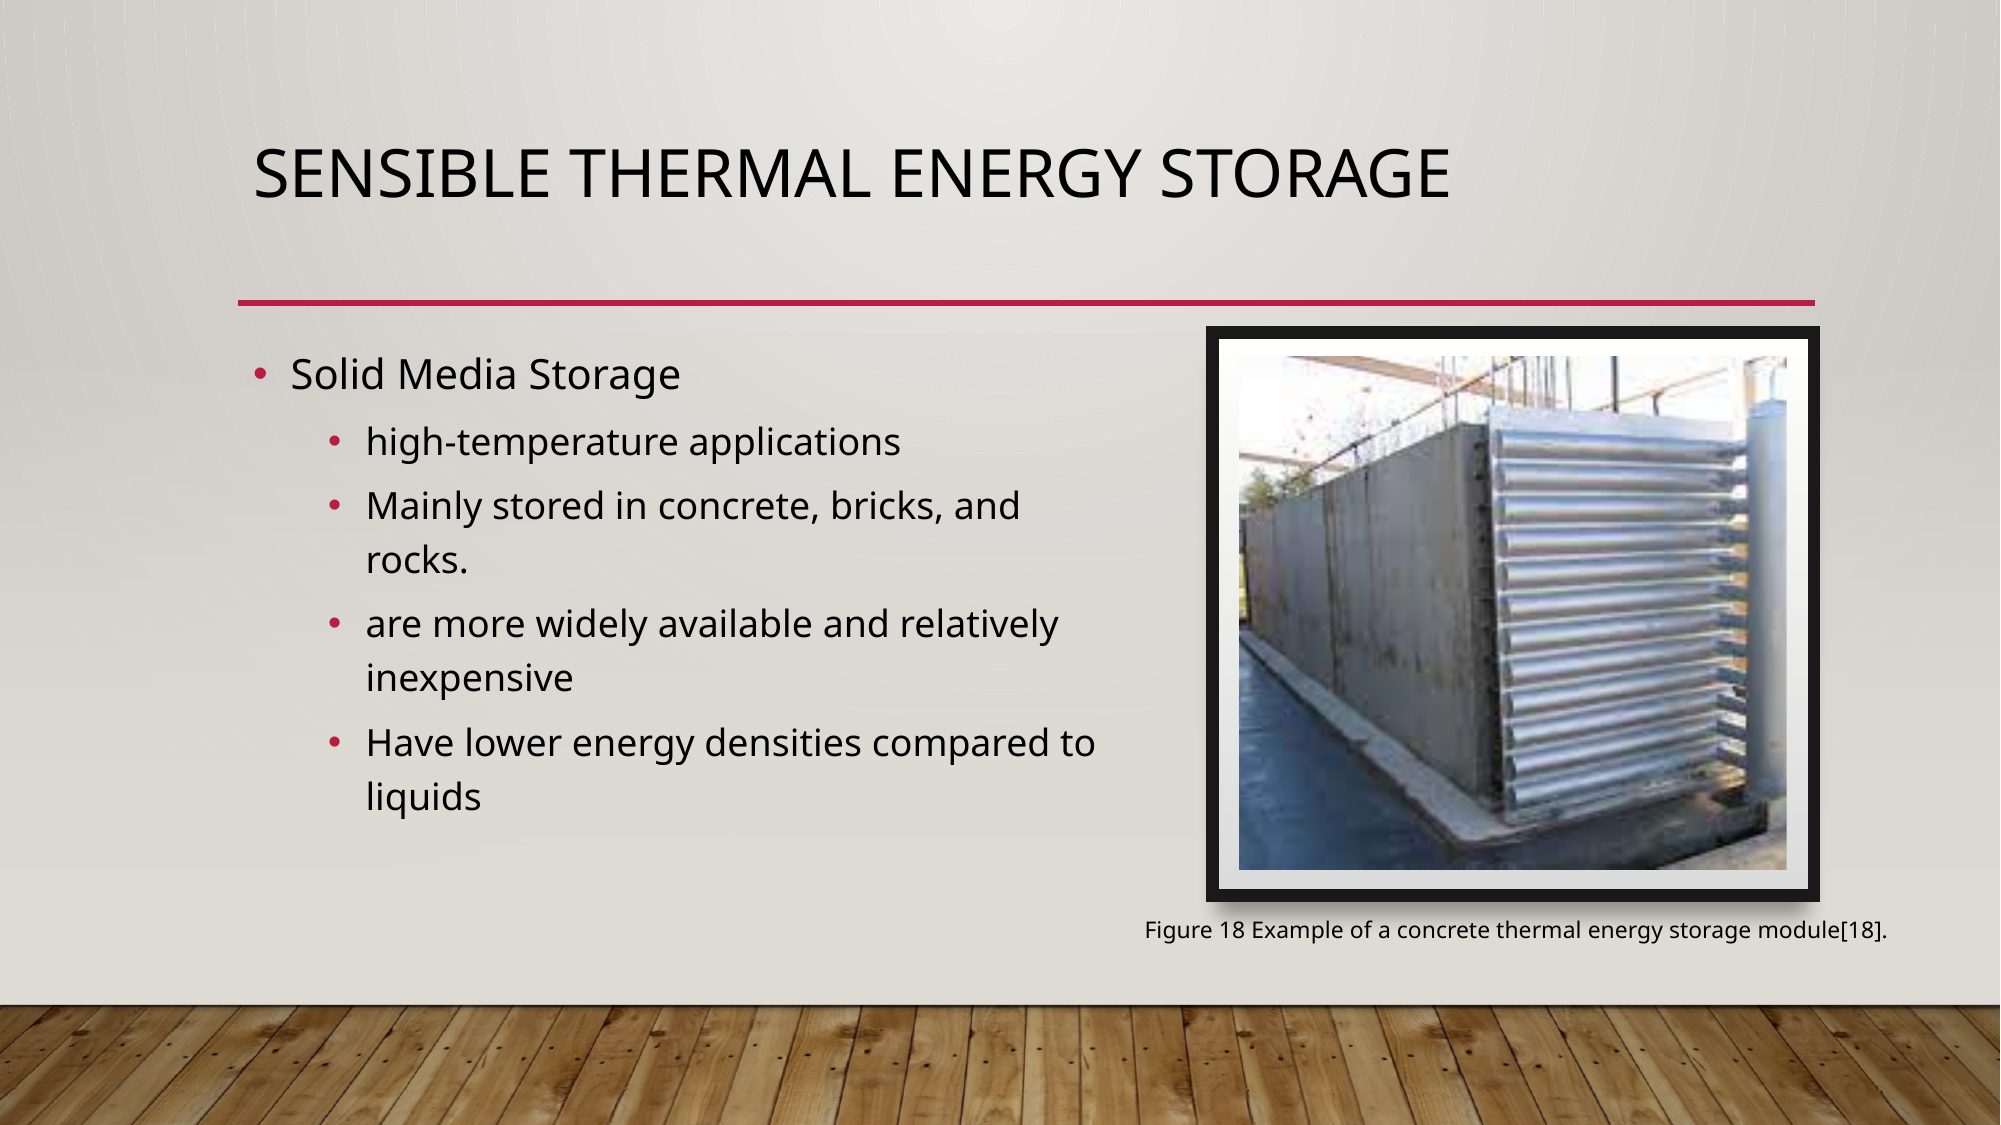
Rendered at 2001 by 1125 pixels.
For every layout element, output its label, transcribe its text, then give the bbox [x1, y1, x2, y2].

title Sensible thermal energy Storage [238, 131, 1814, 302]
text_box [1212, 329, 1815, 897]
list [1238, 356, 1787, 870]
picture [0, 1006, 2000, 1125]
text_box [0, 330, 2000, 1004]
text_box Figure 18 Example of a concrete thermal energy storage module[18]. [1129, 908, 2000, 951]
list Solid Media Storage high-temperature applications Mainly stored in concrete, bricks, and rocks. are more widely available and relatively inexpensive Have lower energy densities compared to liquids [238, 330, 1130, 897]
